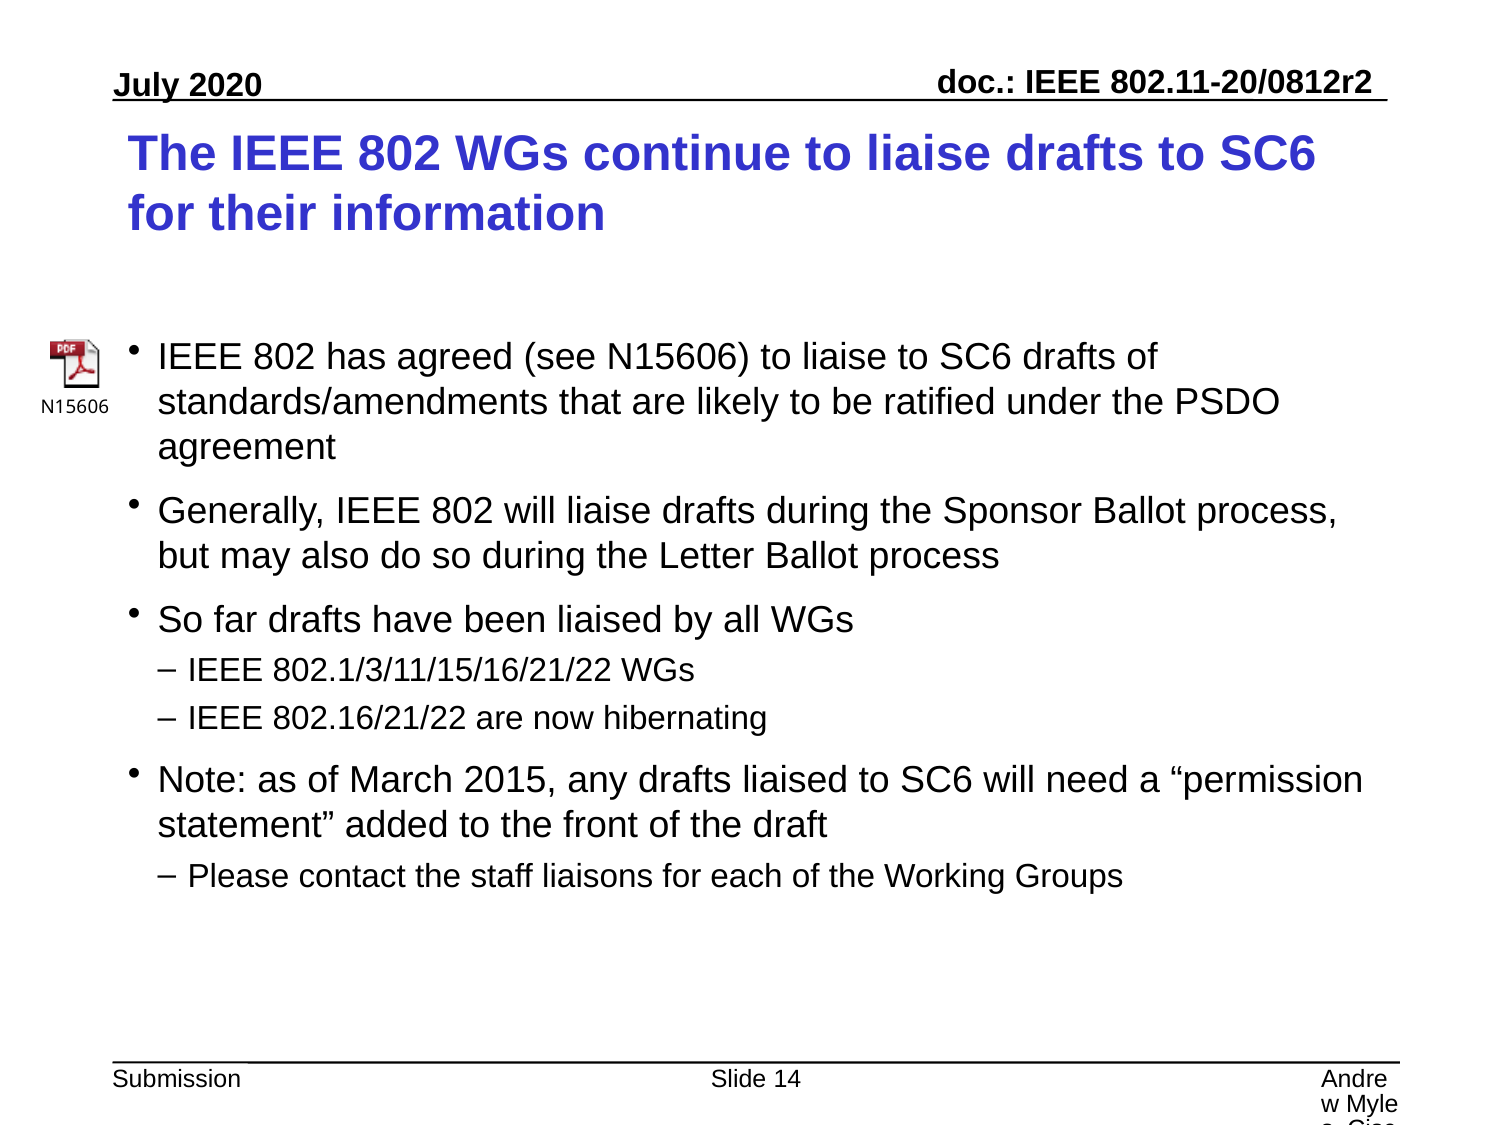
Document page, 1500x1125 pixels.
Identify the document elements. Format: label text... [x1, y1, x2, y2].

list IEEE 802 has agreed (see N15606) to liaise to SC6 drafts of standards/amendments that are likely to be ratified under the PSDO agreement Generally, IEEE 802 will liaise drafts during the Sponsor Ballot process, but may also do so during the Letter Ballot process So far drafts have been liaised by all WGs IEEE 802.1/3/11/15/16/21/22 WGs IEEE 802.16/21/22 are now hibernating Note: as of March 2015, any drafts liaised to SC6 will need a “permission statement” added to the front of the draft Please contact the staff liaisons for each of the Working Groups [112, 324, 1388, 1000]
footer Andrew Myles, Cisco [1320, 1061, 1402, 1093]
slide_number Slide 14 [709, 1061, 803, 1093]
title The IEEE 802 WGs continue to liaise drafts to SC6 for their information [112, 112, 1388, 288]
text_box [0, 337, 151, 465]
